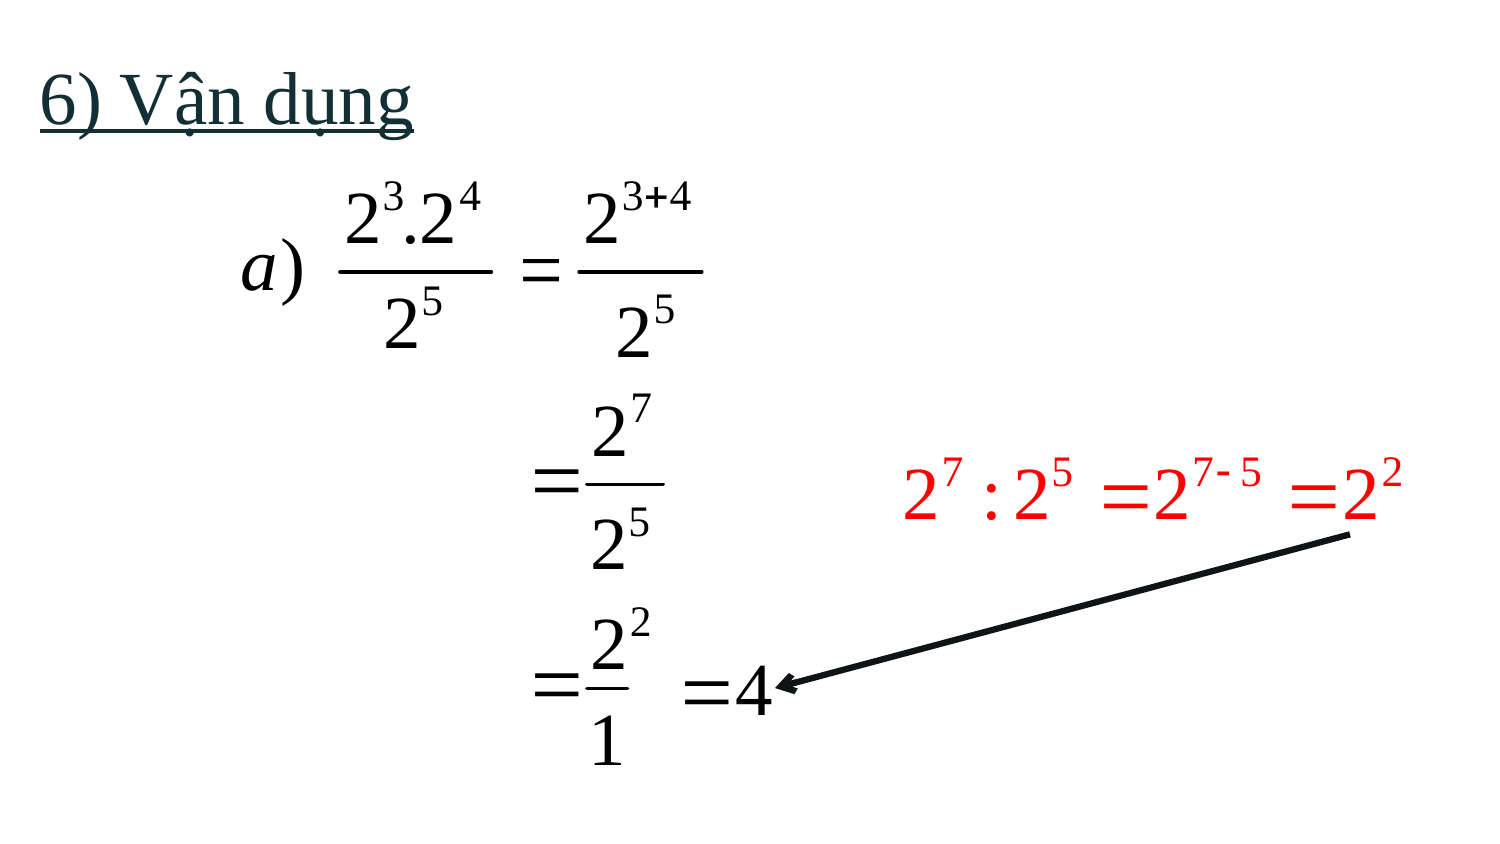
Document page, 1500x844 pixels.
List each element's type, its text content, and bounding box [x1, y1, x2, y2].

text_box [524, 384, 669, 566]
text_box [587, 596, 655, 675]
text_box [774, 534, 1351, 689]
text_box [524, 596, 634, 770]
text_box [612, 284, 678, 362]
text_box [574, 171, 707, 354]
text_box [512, 259, 559, 298]
title 6) Vận dụng [24, 34, 1438, 129]
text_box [899, 446, 1407, 527]
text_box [237, 171, 496, 354]
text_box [674, 659, 776, 720]
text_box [587, 496, 653, 575]
